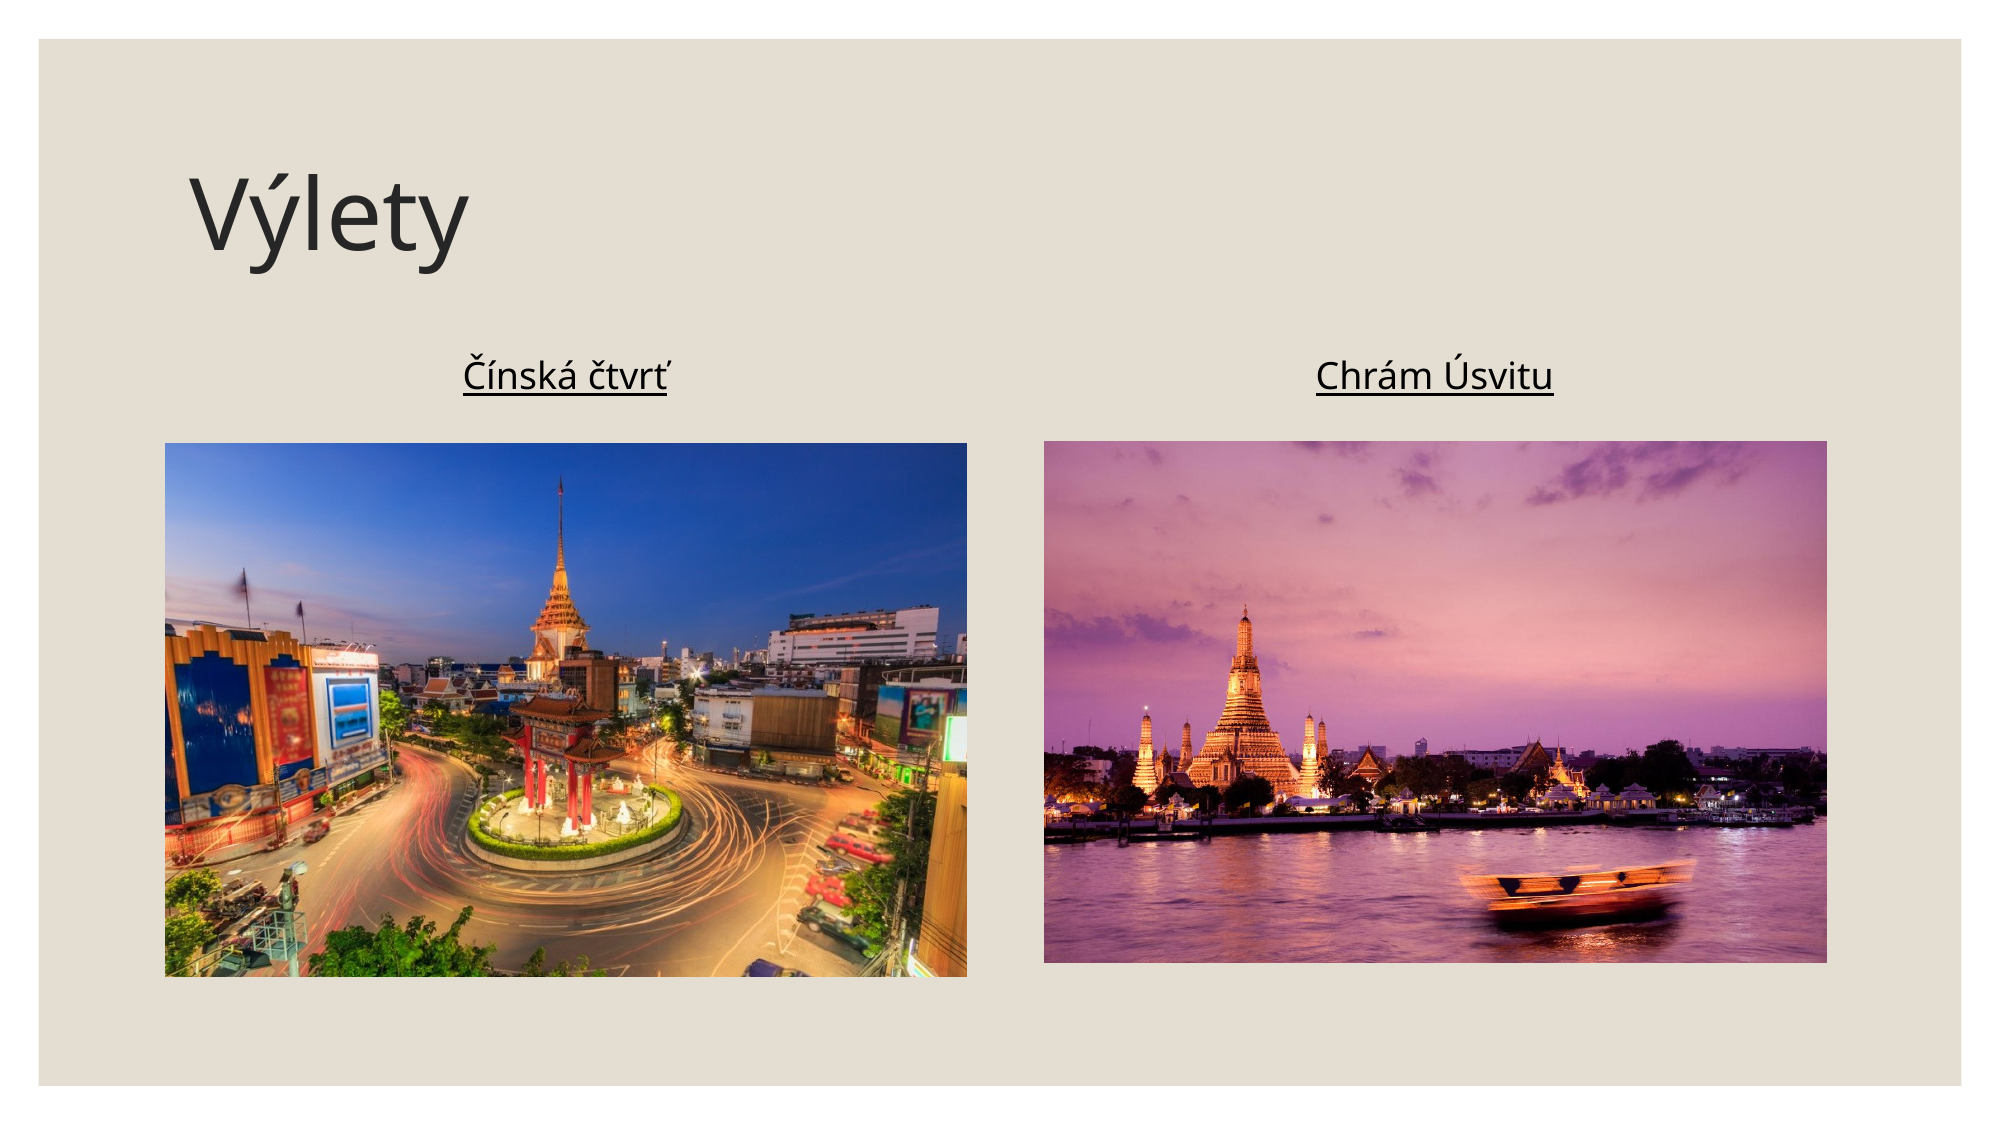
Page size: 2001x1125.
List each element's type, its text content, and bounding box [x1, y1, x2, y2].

picture [165, 443, 967, 977]
picture [1044, 441, 1827, 963]
title Výlety [174, 105, 1825, 331]
list Chrám Úsvitu [1044, 345, 1825, 438]
list Čínská čtvrť [174, 345, 955, 439]
